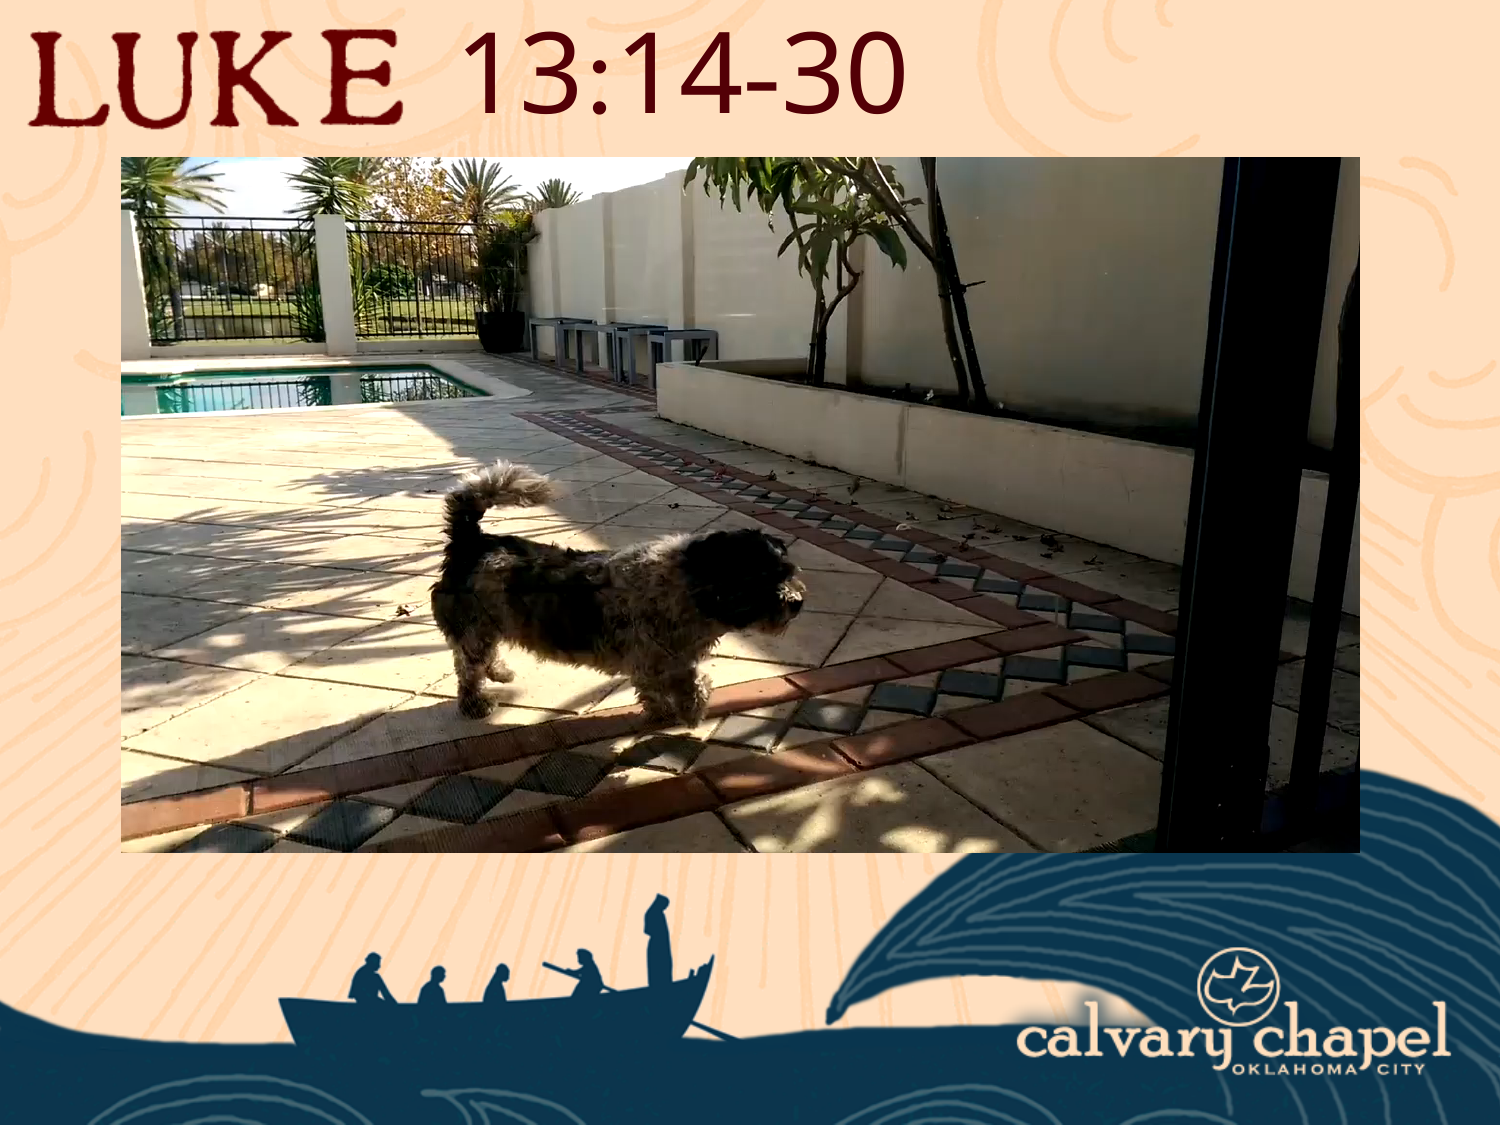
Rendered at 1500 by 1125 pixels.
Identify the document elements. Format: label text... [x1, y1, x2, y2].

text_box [104, 184, 1344, 882]
picture [0, 0, 1500, 1125]
text_box 13:14-30 [441, 0, 974, 144]
